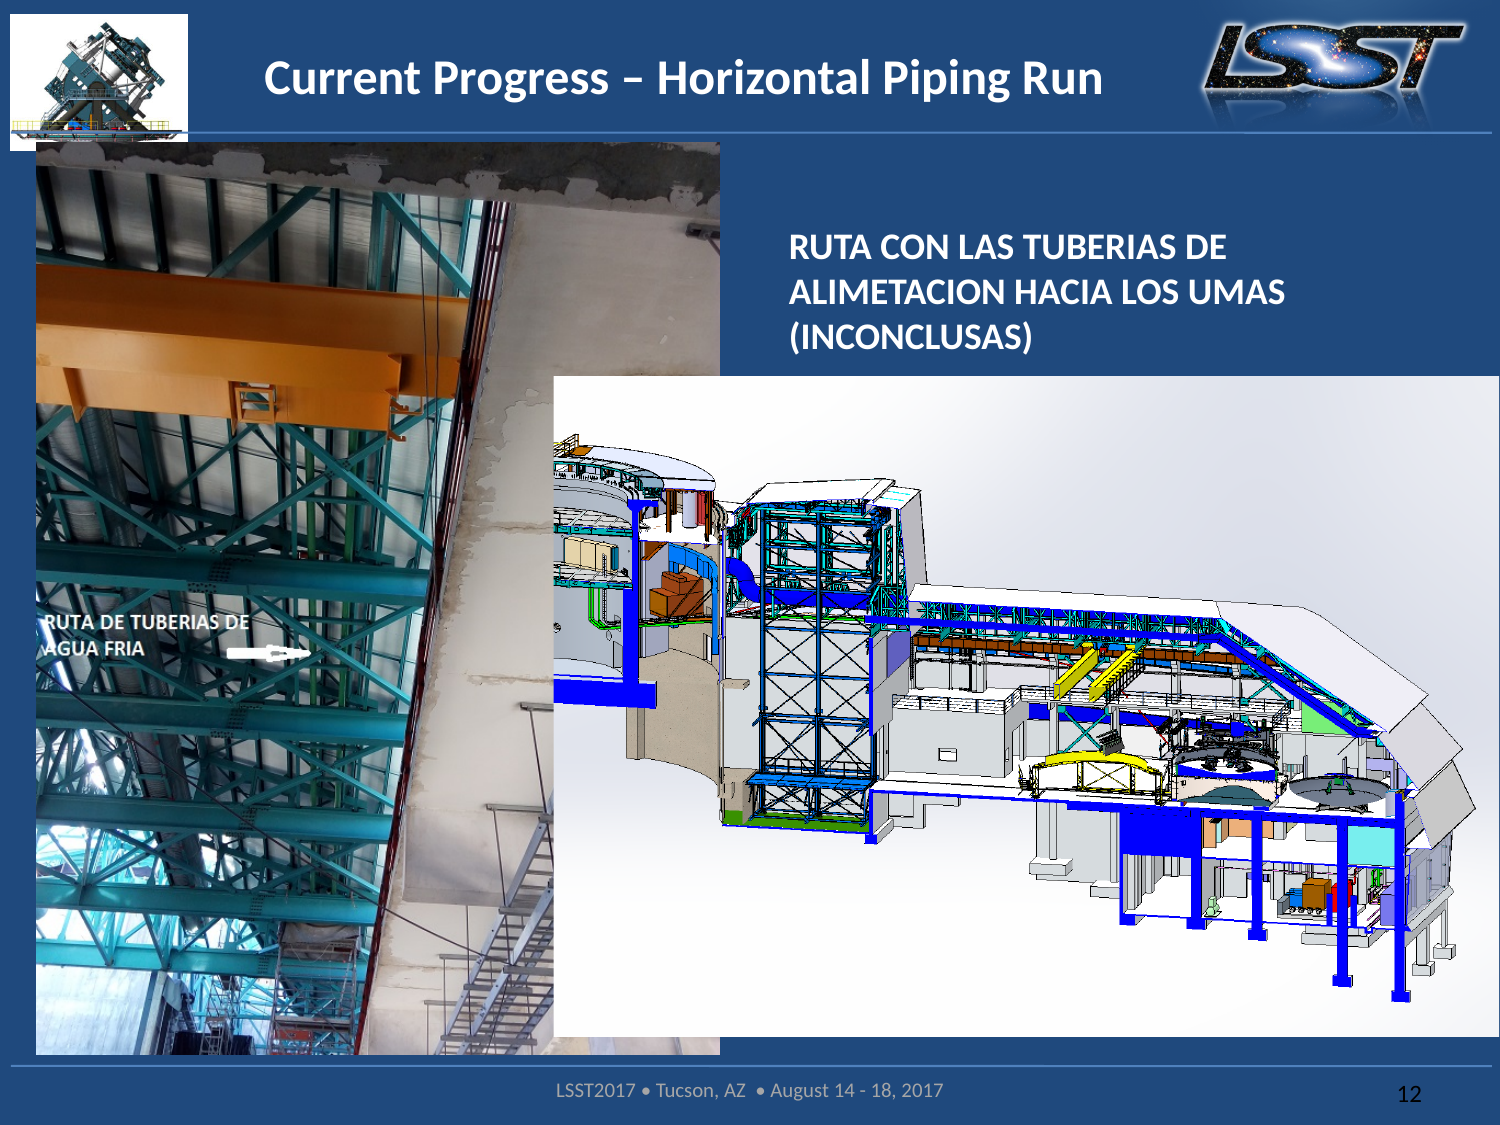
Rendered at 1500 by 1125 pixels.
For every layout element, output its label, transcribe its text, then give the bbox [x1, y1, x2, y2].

picture [1166, 0, 1492, 184]
picture [10, 14, 188, 131]
list RUTA CON LAS TUBERIAS DE ALIMETACION HACIA LOS UMAS (INCONCLUSAS) [773, 214, 1313, 374]
text_box Current Progress – Horizontal Piping Run [167, 28, 1212, 120]
picture [10, 134, 1500, 1055]
